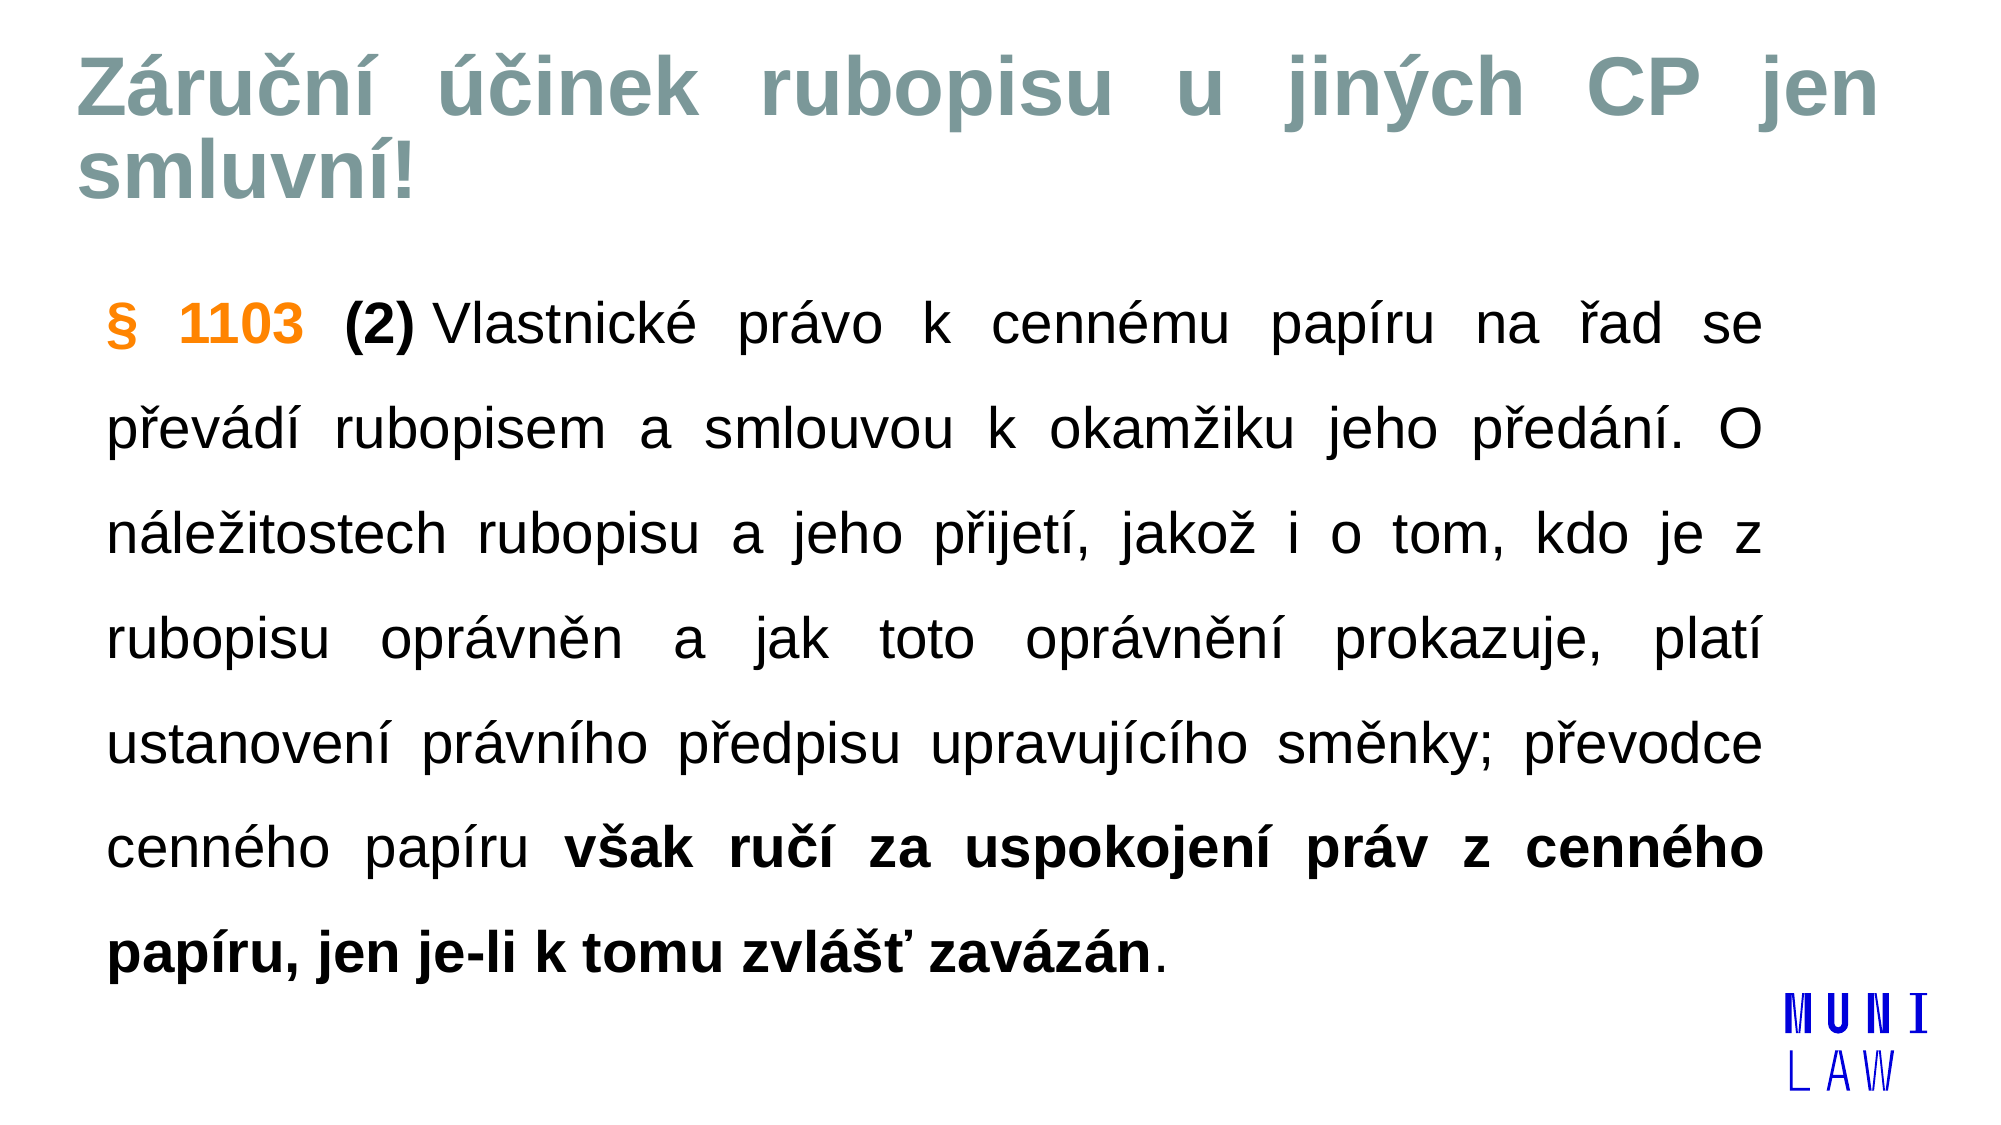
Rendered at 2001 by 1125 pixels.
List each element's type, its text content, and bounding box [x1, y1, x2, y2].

list § 1103 (2) Vlastnické právo k cennému papíru na řad se převádí rubopisem a smlouvou k okamžiku jeho předání. O náležitostech rubopisu a jeho přijetí, jakož i o tom, kdo je z rubopisu oprávněn a jak toto oprávnění prokazuje, platí ustanovení právního předpisu upravujícího směnky; převodce cenného papíru však ručí za uspokojení práv z cenného papíru, jen je-li k tomu zvlášť zavázán. [95, 249, 1767, 1010]
title Záruční účinek rubopisu u jiných CP jen smluvní! [76, 48, 1883, 193]
